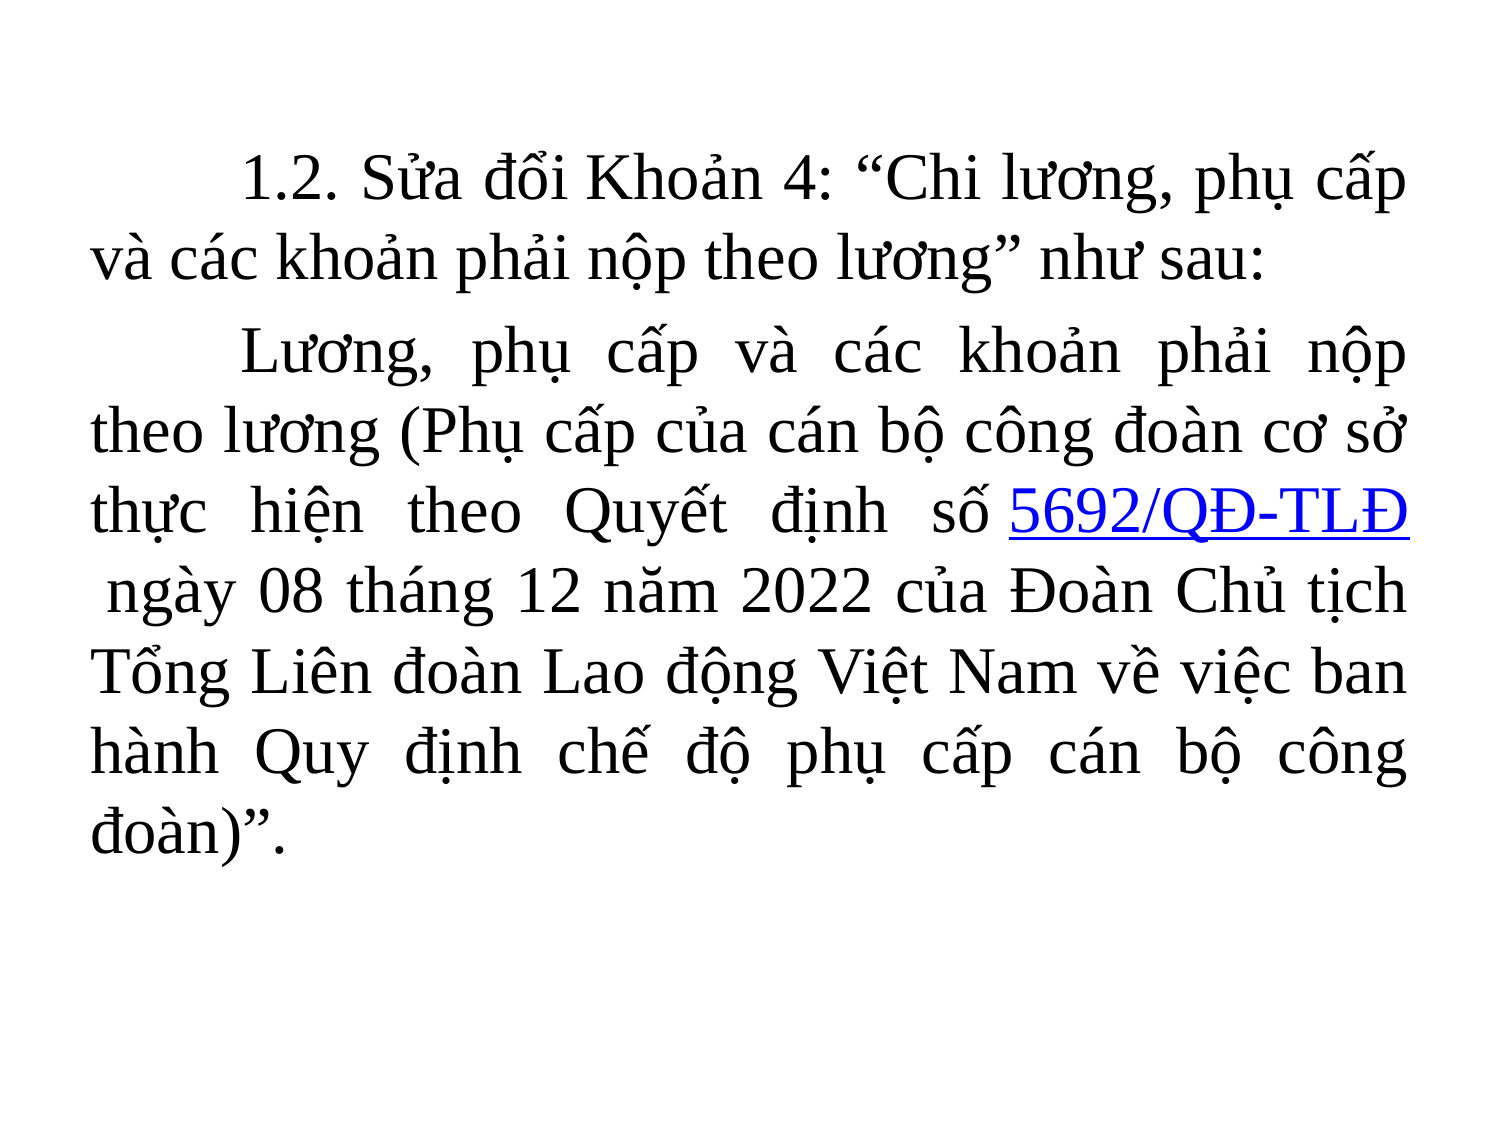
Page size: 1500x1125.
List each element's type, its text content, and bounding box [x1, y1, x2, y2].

list 1.2. Sửa đổi Khoản 4: “Chi lương, phụ cấp và các khoản phải nộp theo lương” như sau: Lương, phụ cấp và các khoản phải nộp theo lương (Phụ cấp của cán bộ công đoàn cơ sở thực hiện theo Quyết định số 5692/QĐ-TLĐ ngày 08 tháng 12 năm 2022 của Đoàn Chủ tịch Tổng Liên đoàn Lao động Việt Nam về việc ban hành Quy định chế độ phụ cấp cán bộ công đoàn)”. [75, 125, 1425, 1005]
